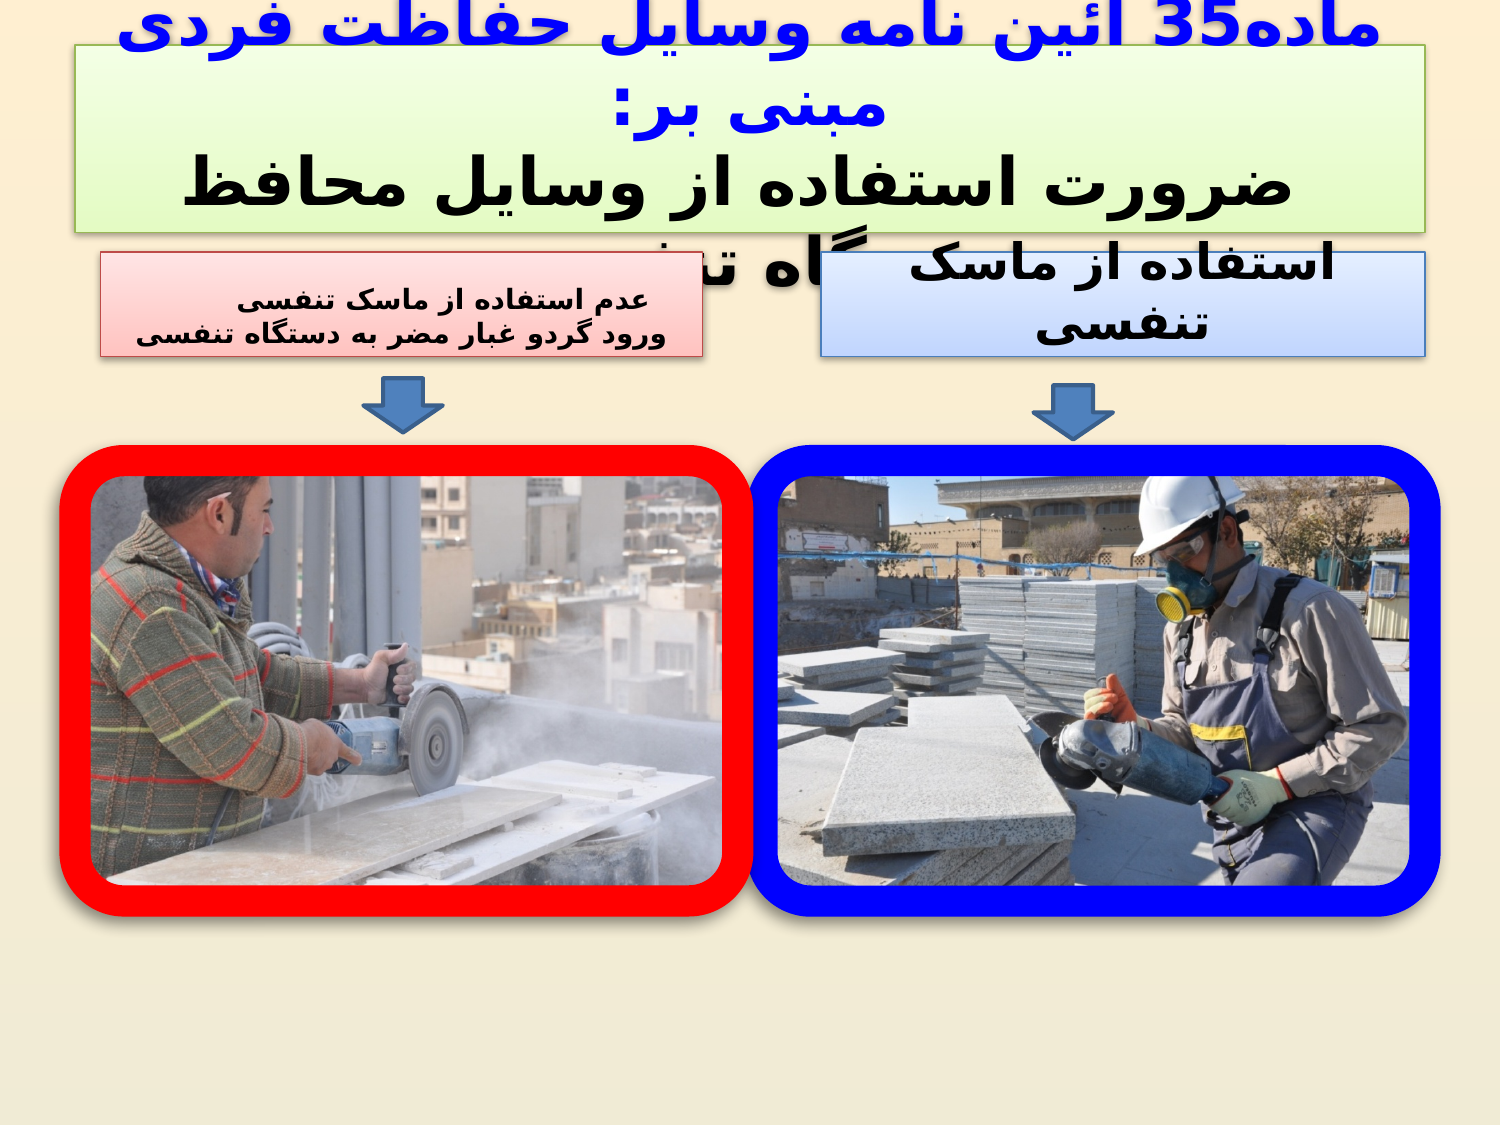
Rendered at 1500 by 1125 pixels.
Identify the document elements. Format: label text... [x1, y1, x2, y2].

text_box [1031, 383, 1115, 442]
text_box [361, 376, 445, 435]
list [761, 460, 1426, 902]
title ماده35 آئین نامه وسایل حفاظت فردی مبنی بر: ضرورت استفاده از وسایل محافظ دستگاه تنفسی [74, 44, 1426, 233]
list عدم استفاده از ماسک تنفسی ورود گردو غبار مضر به دستگاه تنفسی [100, 251, 703, 357]
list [74, 460, 738, 902]
list استفاده از ماسک تنفسی [820, 251, 1426, 357]
